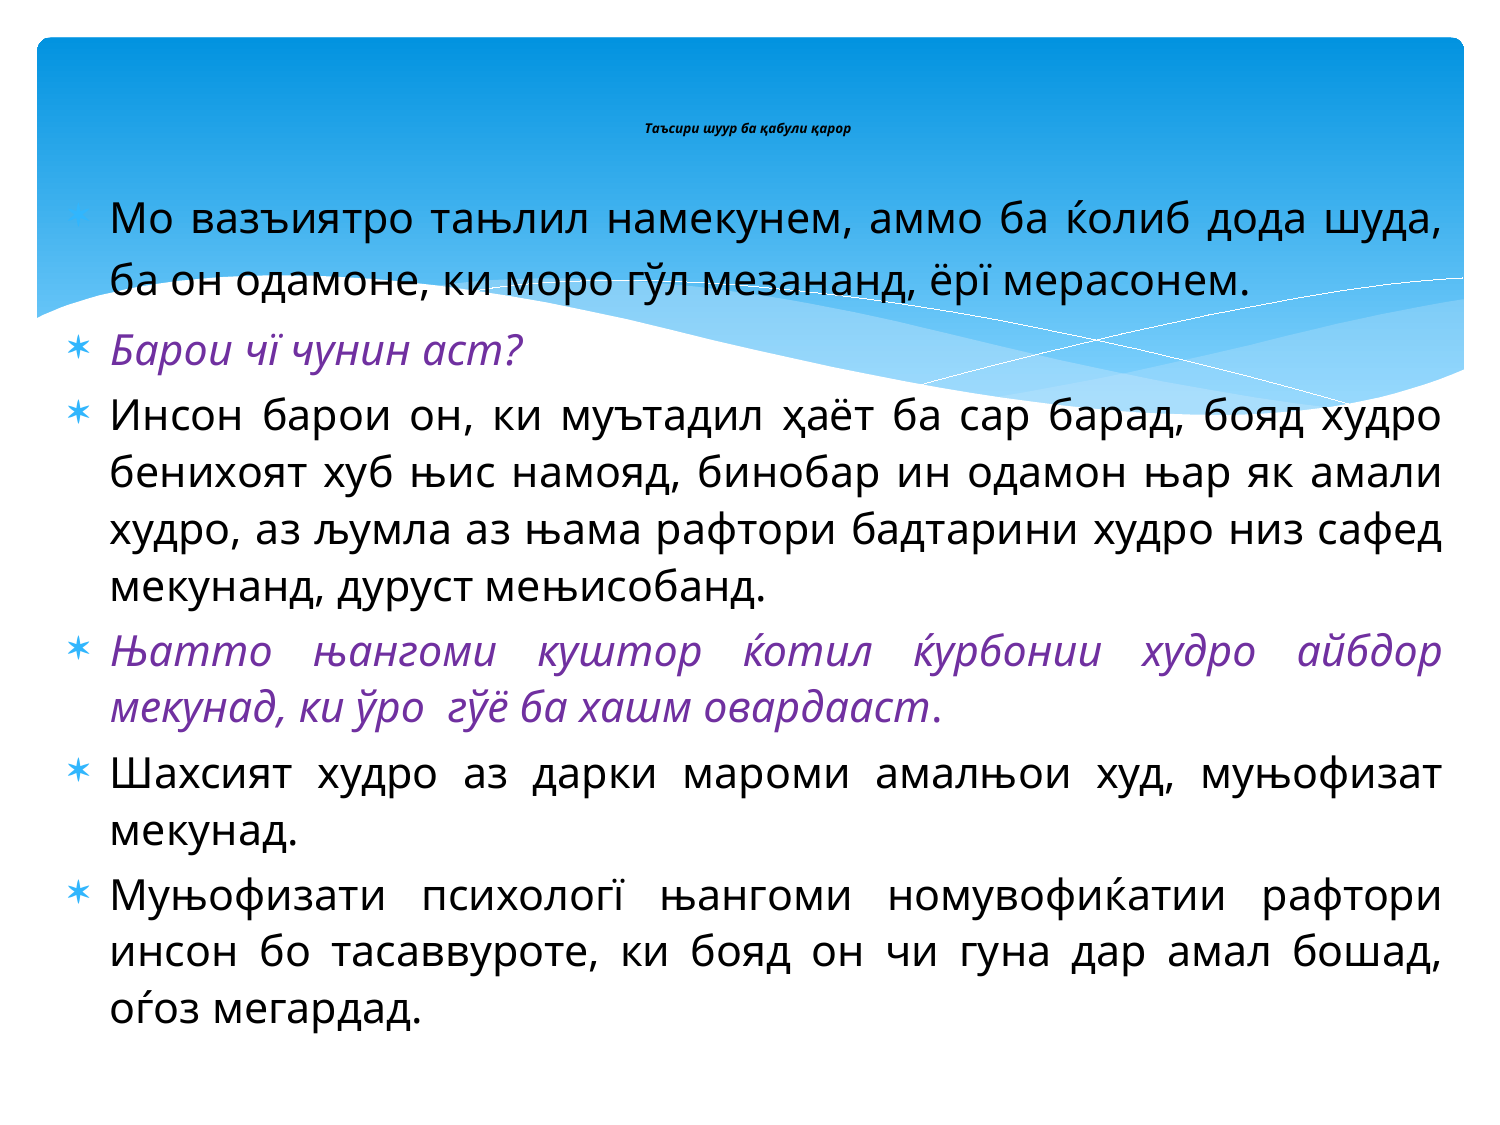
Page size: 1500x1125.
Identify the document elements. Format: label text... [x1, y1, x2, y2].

title Таъсири шуур ба қабули қарор [75, 78, 1425, 185]
list Мо вазъиятро тањлил намекунем, аммо ба ќолиб дода шуда, ба он одамоне, ки моро гўл мезананд, ёрї мерасонем. Барои чї чунин аст? Инсон барои он, ки муътадил ҳаёт ба сар барад, бояд худро бенихоят хуб њис намояд, бинобар ин одамон њар як амали худро, аз љумла аз њама рафтори бадтарини худро низ сафед мекунанд, дуруст мењисобанд. Њатто њангоми куштор ќотил ќурбонии худро айбдор мекунад, ки ўро гўё ба хашм овардааст. Шахсият худро аз дарки мароми амалњои худ, муњофизат мекунад. Муњофизати психологї њангоми номувофиќатии рафтори инсон бо тасаввуроте, ки бояд он чи гуна дар амал бошад, оѓоз мегардад. [53, 172, 1459, 1047]
